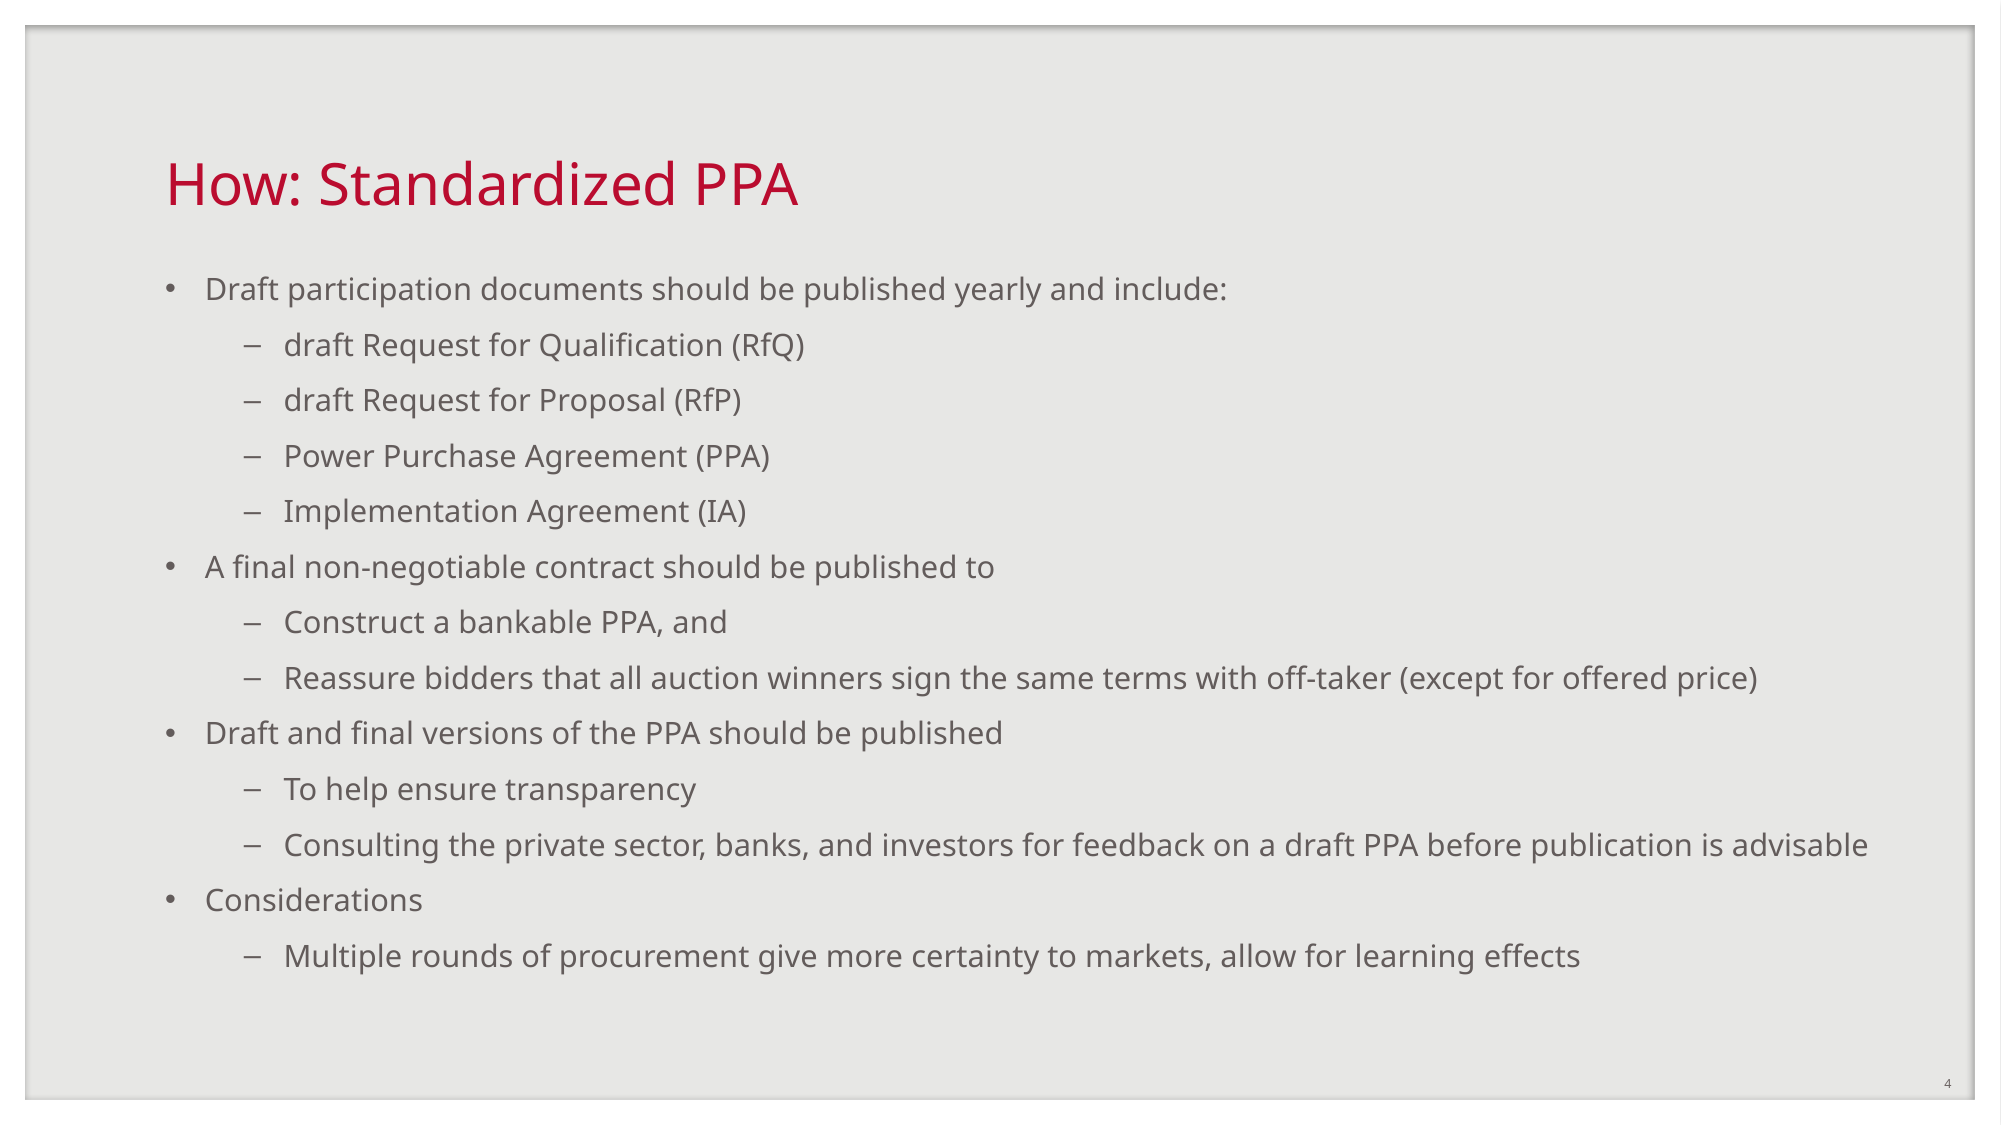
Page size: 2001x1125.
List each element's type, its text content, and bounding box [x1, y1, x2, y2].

slide_number 4 [1500, 1069, 1967, 1100]
title How: Standardized PPA [150, 139, 1851, 225]
list Draft participation documents should be published yearly and include: draft Request for Qualification (RfQ) draft Request for Proposal (RfP) Power Purchase Agreement (PPA) Implementation Agreement (IA) A final non-negotiable contract should be published to Construct a bankable PPA, and Reassure bidders that all auction winners sign the same terms with off-taker (except for offered price) Draft and final versions of the PPA should be published To help ensure transparency Consulting the private sector, banks, and investors for feedback on a draft PPA before publication is advisable Considerations Multiple rounds of procurement give more certainty to markets, allow for learning effects [150, 262, 1888, 1013]
